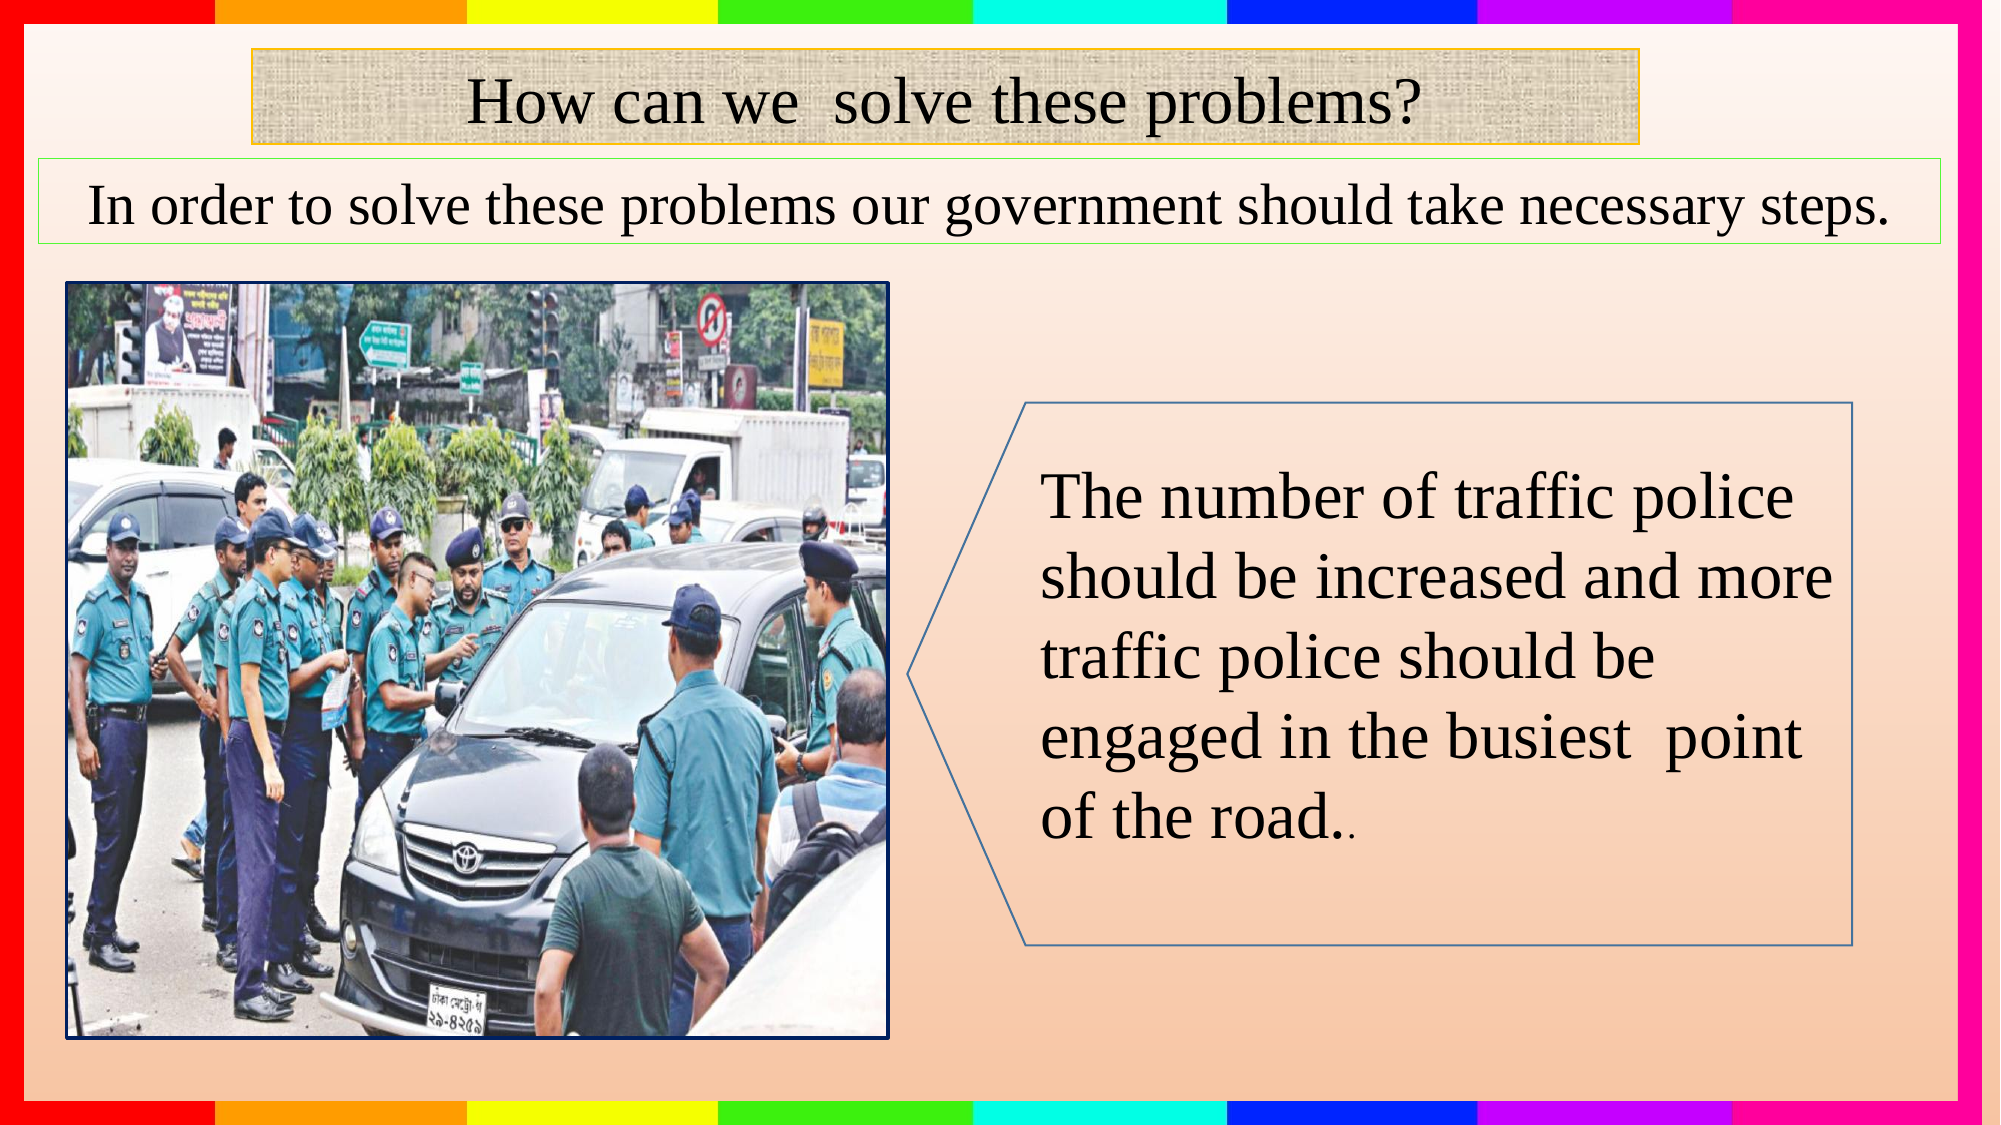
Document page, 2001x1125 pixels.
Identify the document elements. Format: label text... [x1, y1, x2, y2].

text_box [0, 0, 1983, 1125]
text_box The number of traffic police should be increased and more traffic police should be engaged in the busiest point of the road.. [906, 401, 1854, 947]
picture [68, 284, 887, 1037]
text_box How can we solve these problems? [251, 48, 1640, 145]
text_box In order to solve these problems our government should take necessary steps. [38, 158, 1941, 244]
